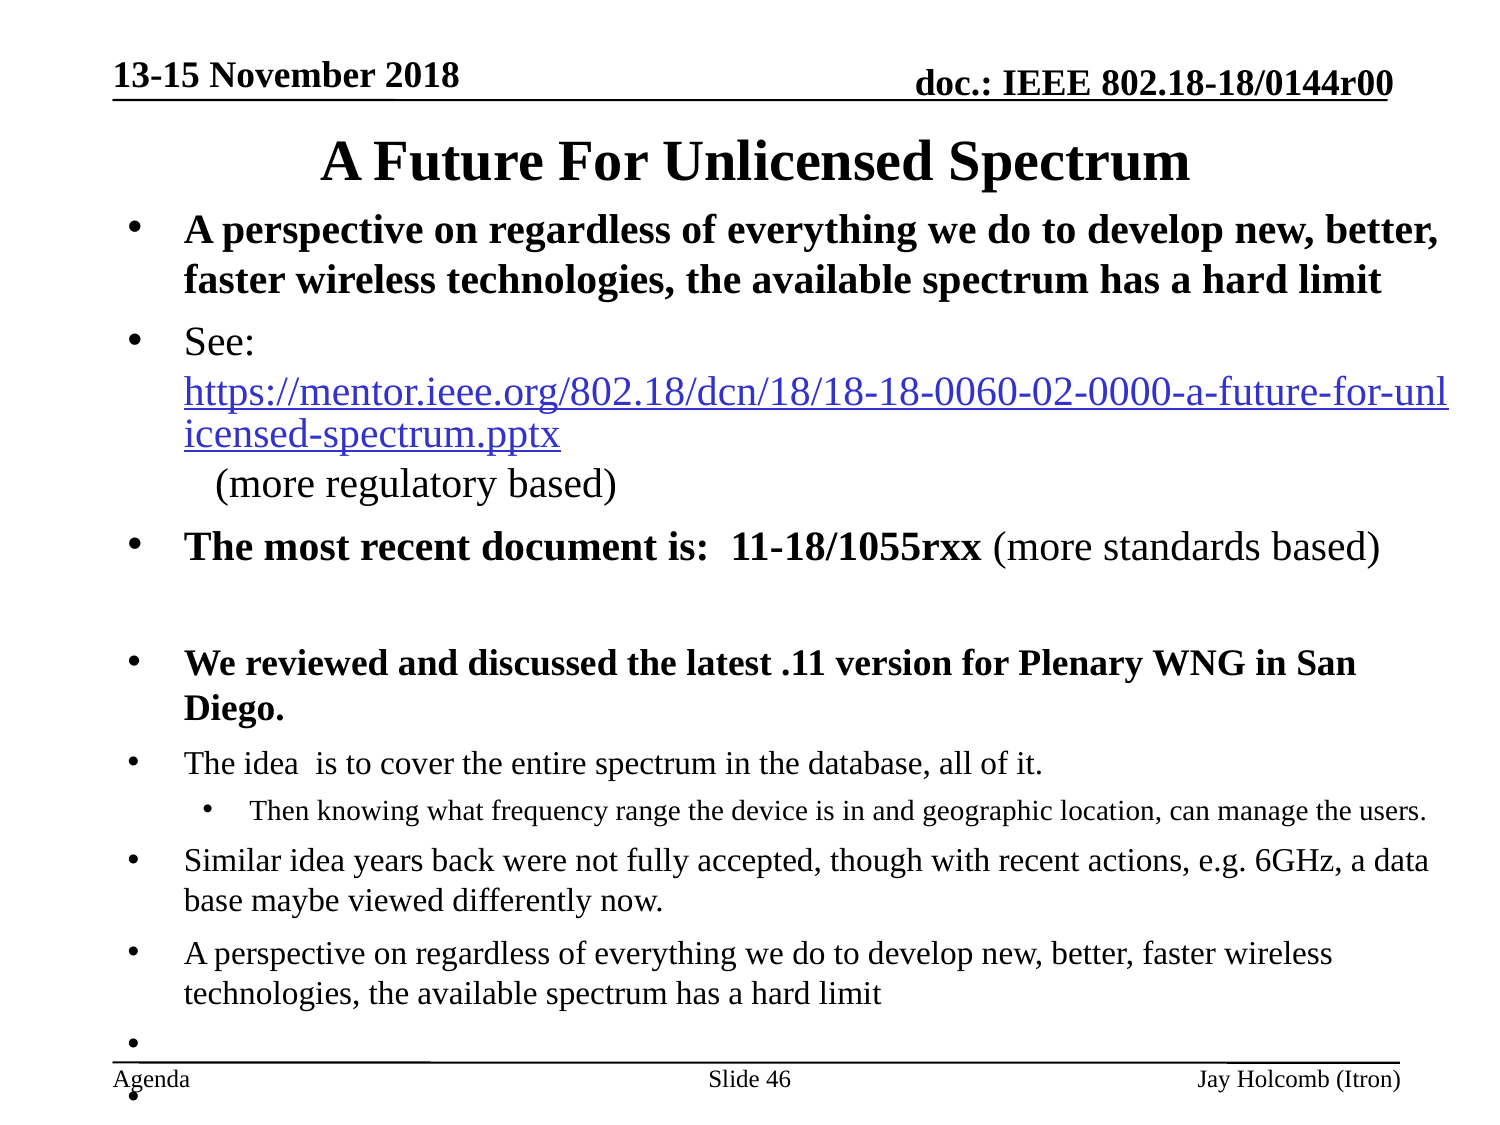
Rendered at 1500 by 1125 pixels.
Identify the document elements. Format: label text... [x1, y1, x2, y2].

title A Future For Unlicensed Spectrum [62, 100, 1451, 214]
slide_number Slide 46 [699, 1061, 800, 1123]
list A perspective on regardless of everything we do to develop new, better, faster wireless technologies, the available spectrum has a hard limit See: https://mentor.ieee.org/802.18/dcn/18/18-18-0060-02-0000-a-future-for-unlicensed-spectrum.pptx (more regulatory based) The most recent document is: 11-18/1055rxx (more standards based) We reviewed and discussed the latest .11 version for Plenary WNG in San Diego. The idea is to cover the entire spectrum in the database, all of it. Then knowing what frequency range the device is in and geographic location, can manage the users. Similar idea years back were not fully accepted, though with recent actions, e.g. 6GHz, a data base maybe viewed differently now. A perspective on regardless of everything we do to develop new, better, faster wireless technologies, the available spectrum has a hard limit [112, 193, 1476, 932]
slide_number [112, 49, 488, 95]
footer Jay Holcomb (Itron) [878, 1061, 1402, 1093]
